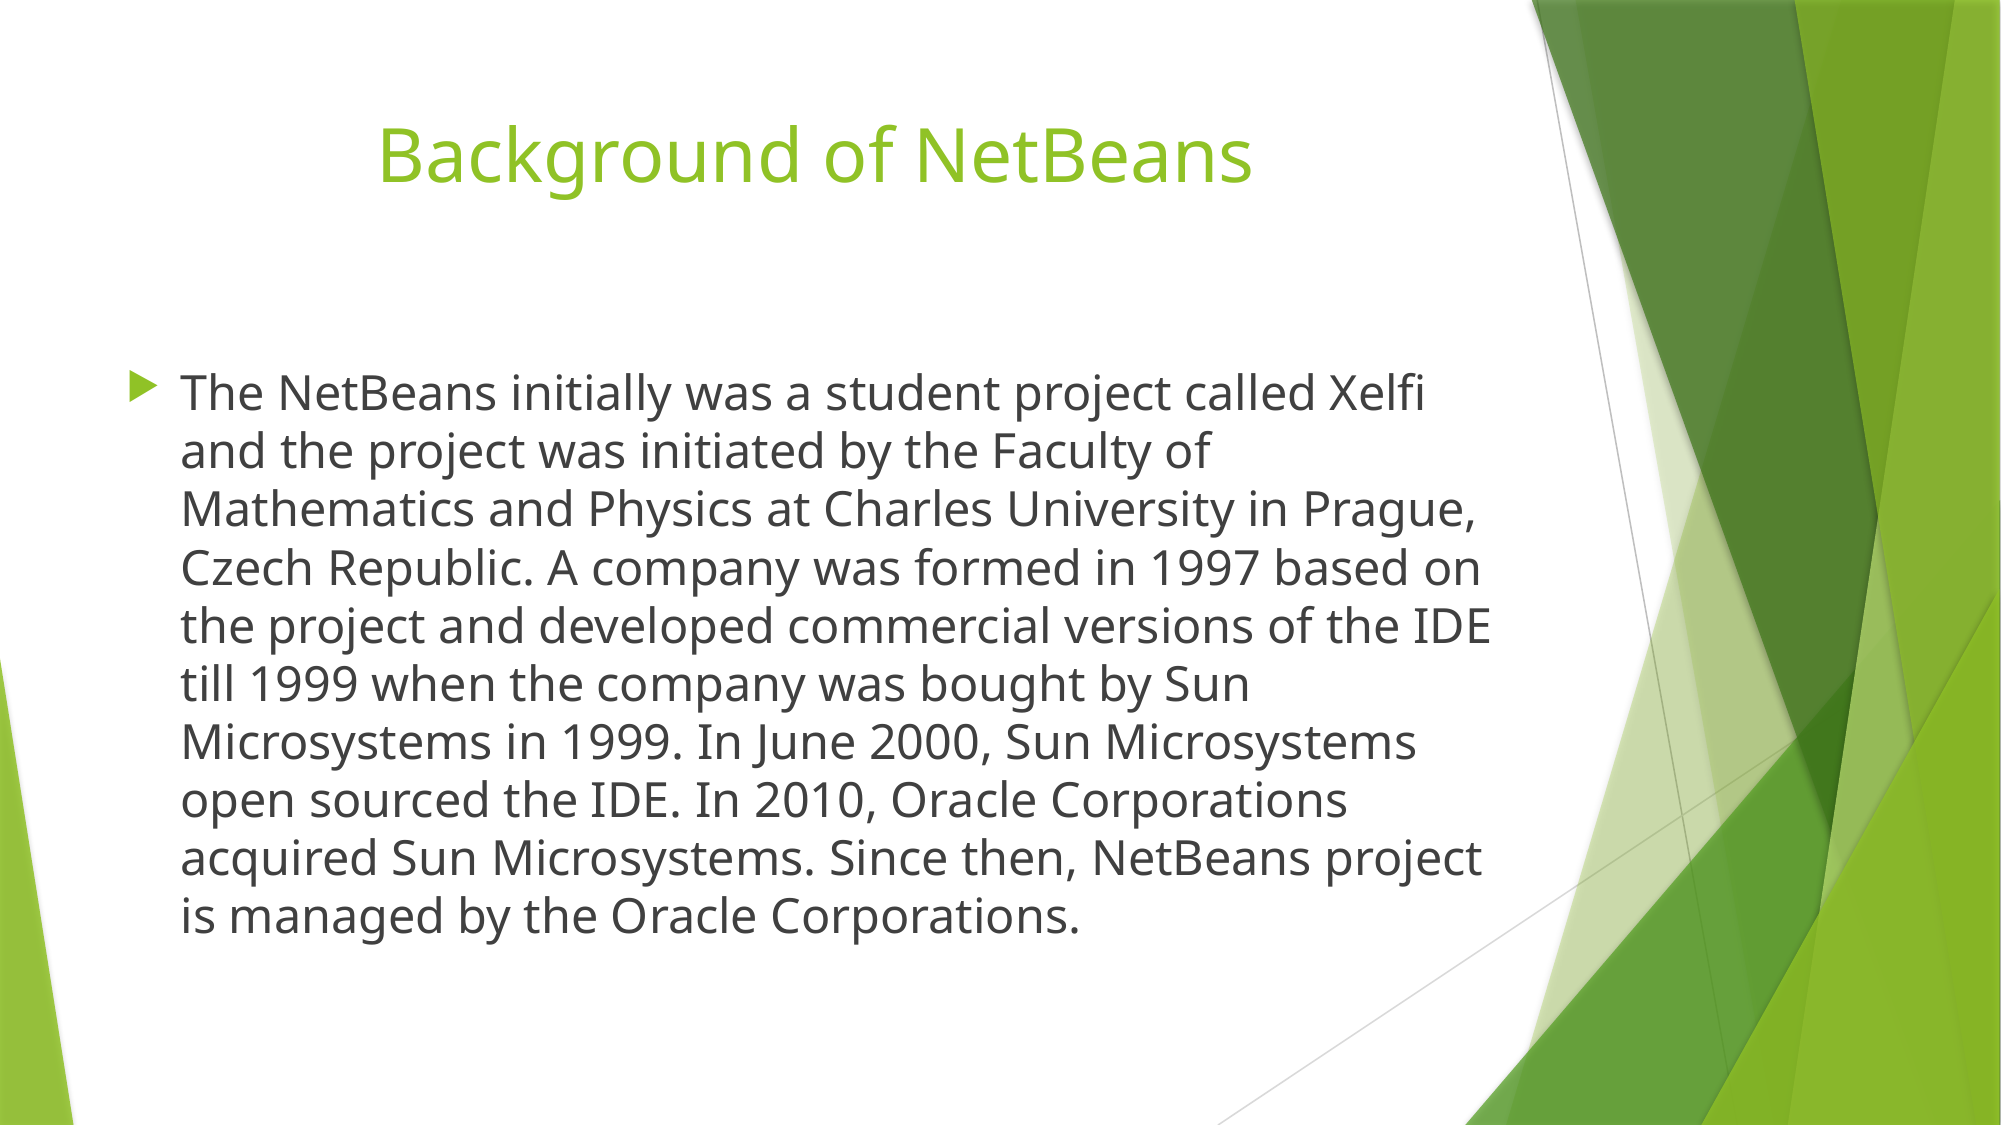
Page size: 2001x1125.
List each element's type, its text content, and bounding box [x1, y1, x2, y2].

title Background of NetBeans [111, 99, 1522, 317]
list The NetBeans initially was a student project called Xelfi and the project was initiated by the Faculty of Mathematics and Physics at Charles University in Prague, Czech Republic. A company was formed in 1997 based on the project and developed commercial versions of the IDE till 1999 when the company was bought by Sun Microsystems in 1999. In June 2000, Sun Microsystems open sourced the IDE. In 2010, Oracle Corporations acquired Sun Microsystems. Since then, NetBeans project is managed by the Oracle Corporations. [111, 354, 1522, 992]
